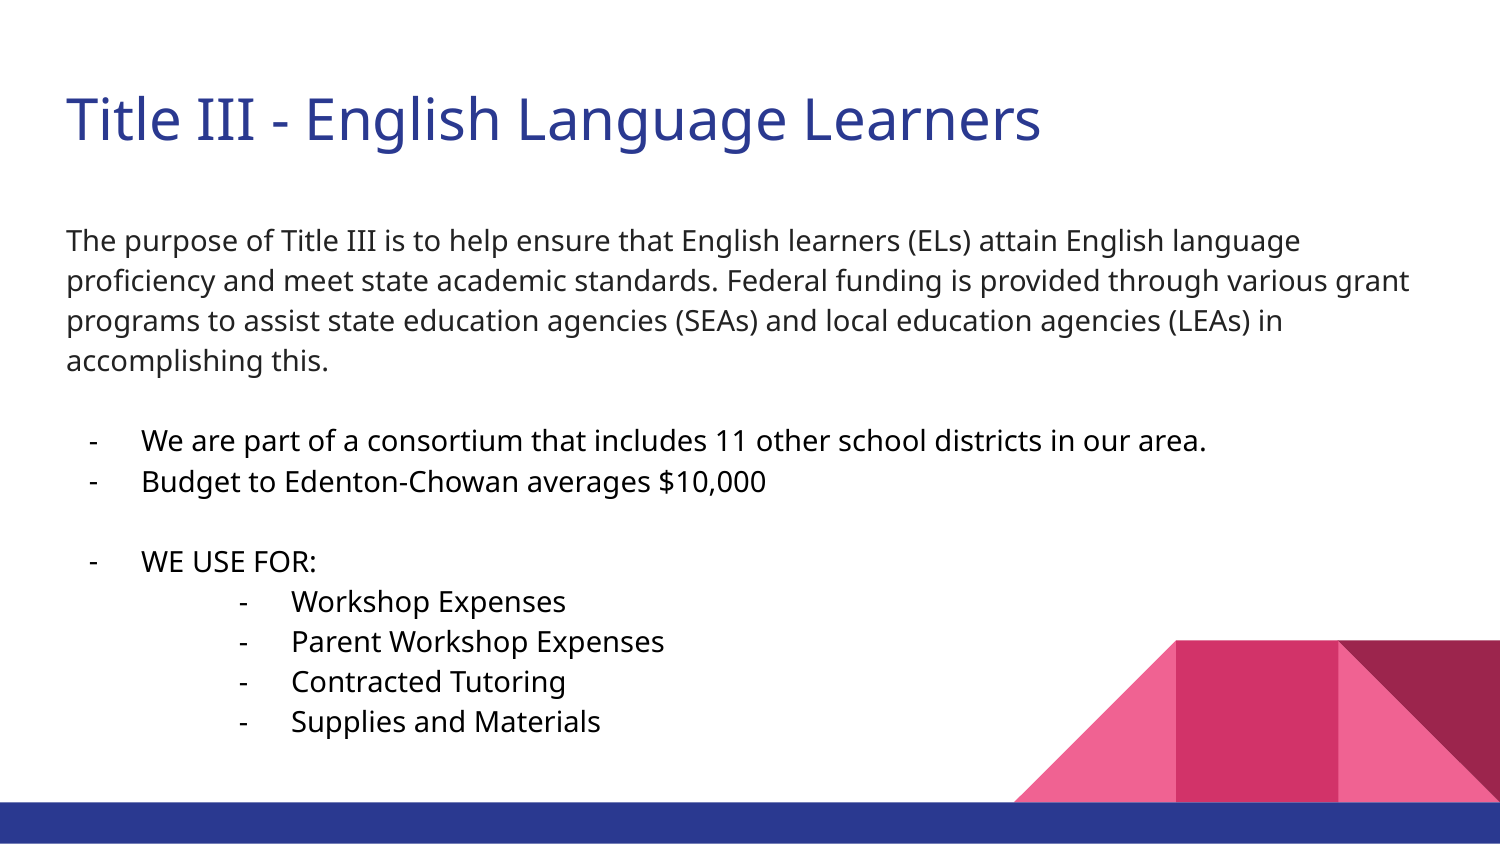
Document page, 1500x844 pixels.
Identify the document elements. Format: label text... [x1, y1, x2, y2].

list The purpose of Title III is to help ensure that English learners (ELs) attain English language proficiency and meet state academic standards. Federal funding is provided through various grant programs to assist state education agencies (SEAs) and local education agencies (LEAs) in accomplishing this. We are part of a consortium that includes 11 other school districts in our area. Budget to Edenton-Chowan averages $10,000 WE USE FOR: Workshop Expenses Parent Workshop Expenses Contracted Tutoring Supplies and Materials [51, 201, 1449, 750]
title Title III - English Language Learners [51, 67, 1449, 167]
